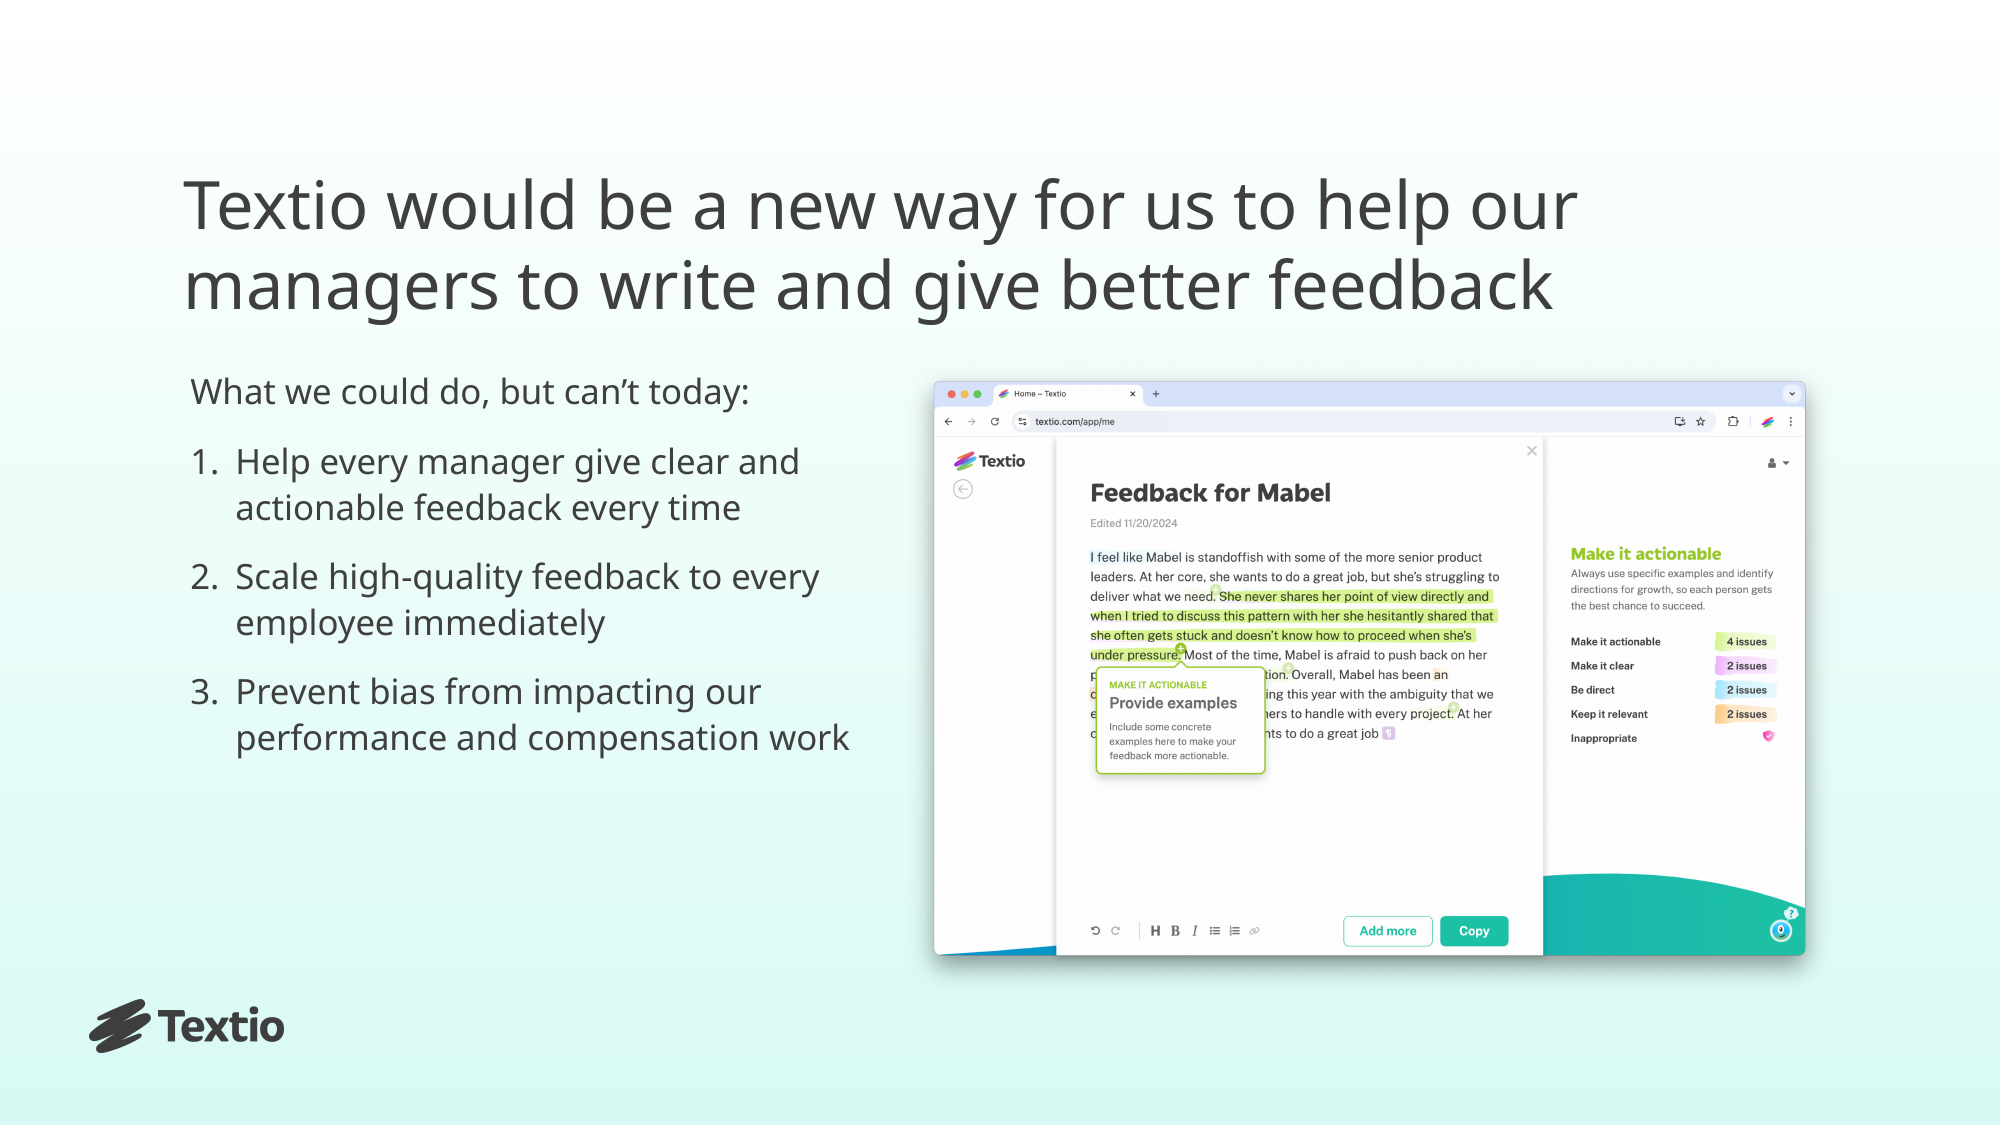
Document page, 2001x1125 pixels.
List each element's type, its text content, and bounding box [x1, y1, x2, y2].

picture [89, 999, 284, 1053]
text_box What we could do, but can’t today: Help every manager give clear and actionable feedback every time Scale high-quality feedback to every employee immediately Prevent bias from impacting our performance and compensation work [175, 358, 881, 800]
text_box [0, 0, 2000, 1125]
picture [901, 358, 1838, 1000]
text_box Textio would be a new way for us to help our managers to write and give better feedback [169, 155, 1660, 334]
